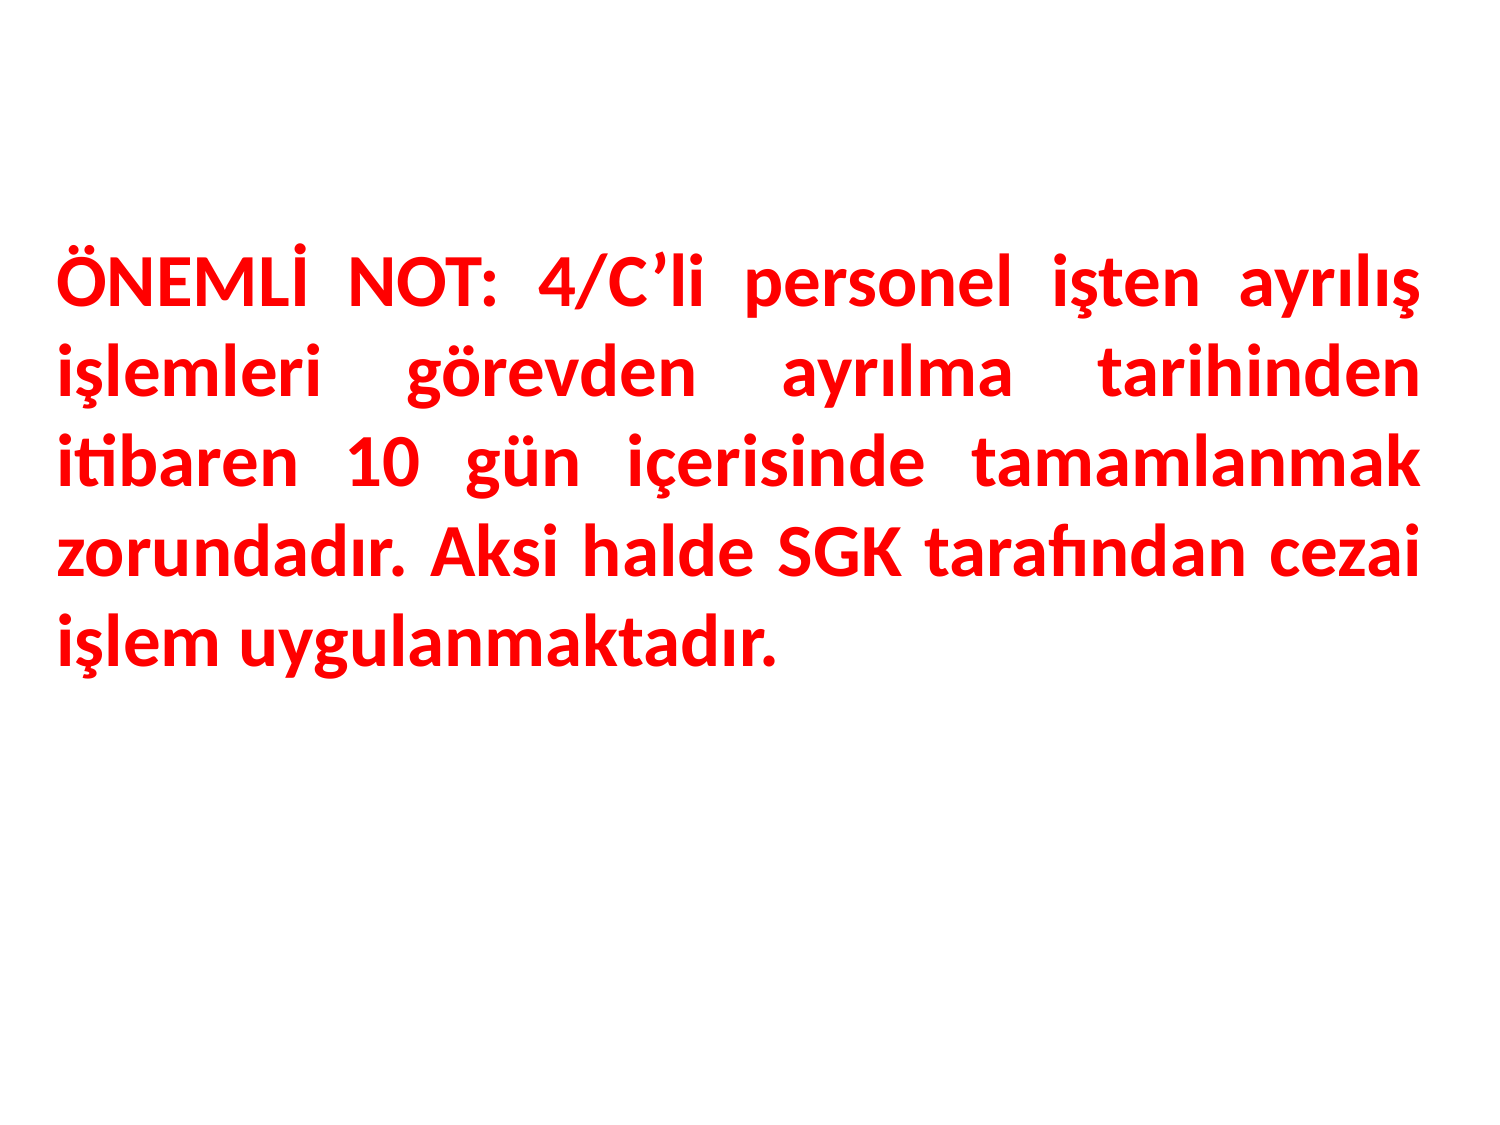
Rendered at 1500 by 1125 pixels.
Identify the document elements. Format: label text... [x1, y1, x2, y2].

title ÖNEMLİ NOT: 4/C’li personel işten ayrılış işlemleri görevden ayrılma tarihinden itibaren 10 gün içerisinde tamamlanmak zorundadır. Aksi halde SGK tarafından cezai işlem uygulanmaktadır. [41, 19, 1439, 894]
